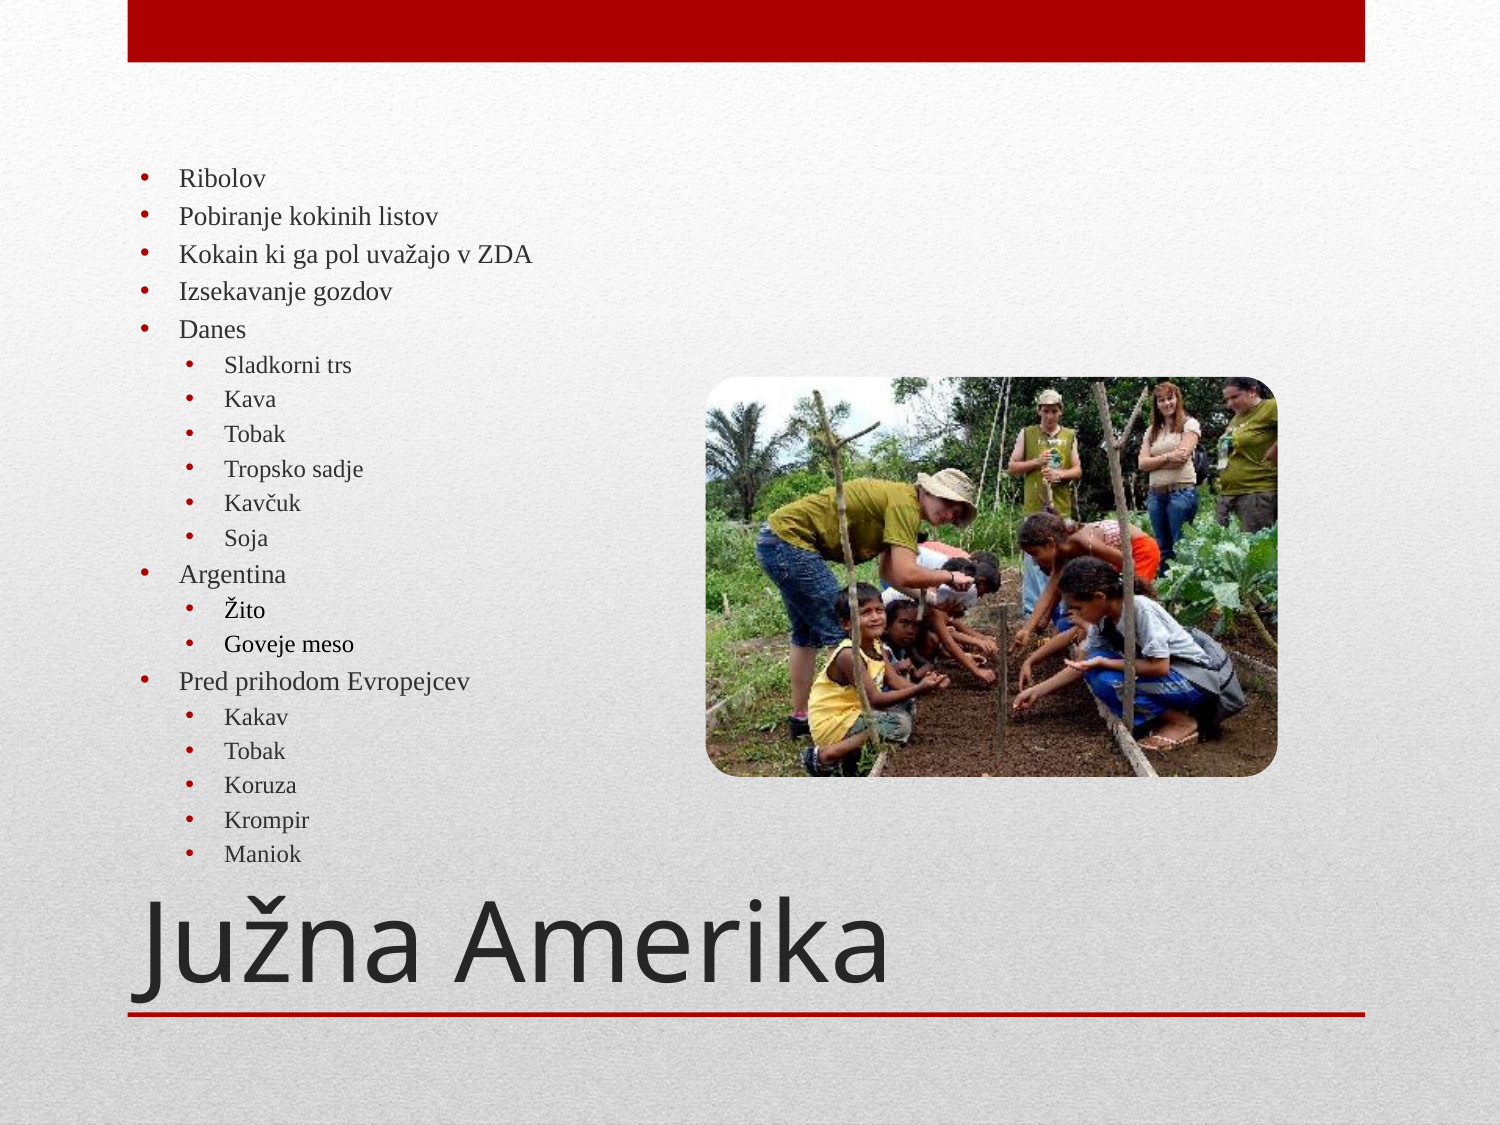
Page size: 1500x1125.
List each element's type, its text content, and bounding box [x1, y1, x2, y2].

list Ribolov Pobiranje kokinih listov Kokain ki ga pol uvažajo v ZDA Izsekavanje gozdov Danes Sladkorni trs Kava Tobak Tropsko sadje Kavčuk Soja Argentina Žito Goveje meso Pred prihodom Evropejcev Kakav Tobak Koruza Krompir Maniok [125, 112, 1363, 879]
picture [704, 376, 1279, 778]
title Južna Amerika [125, 879, 1238, 1013]
